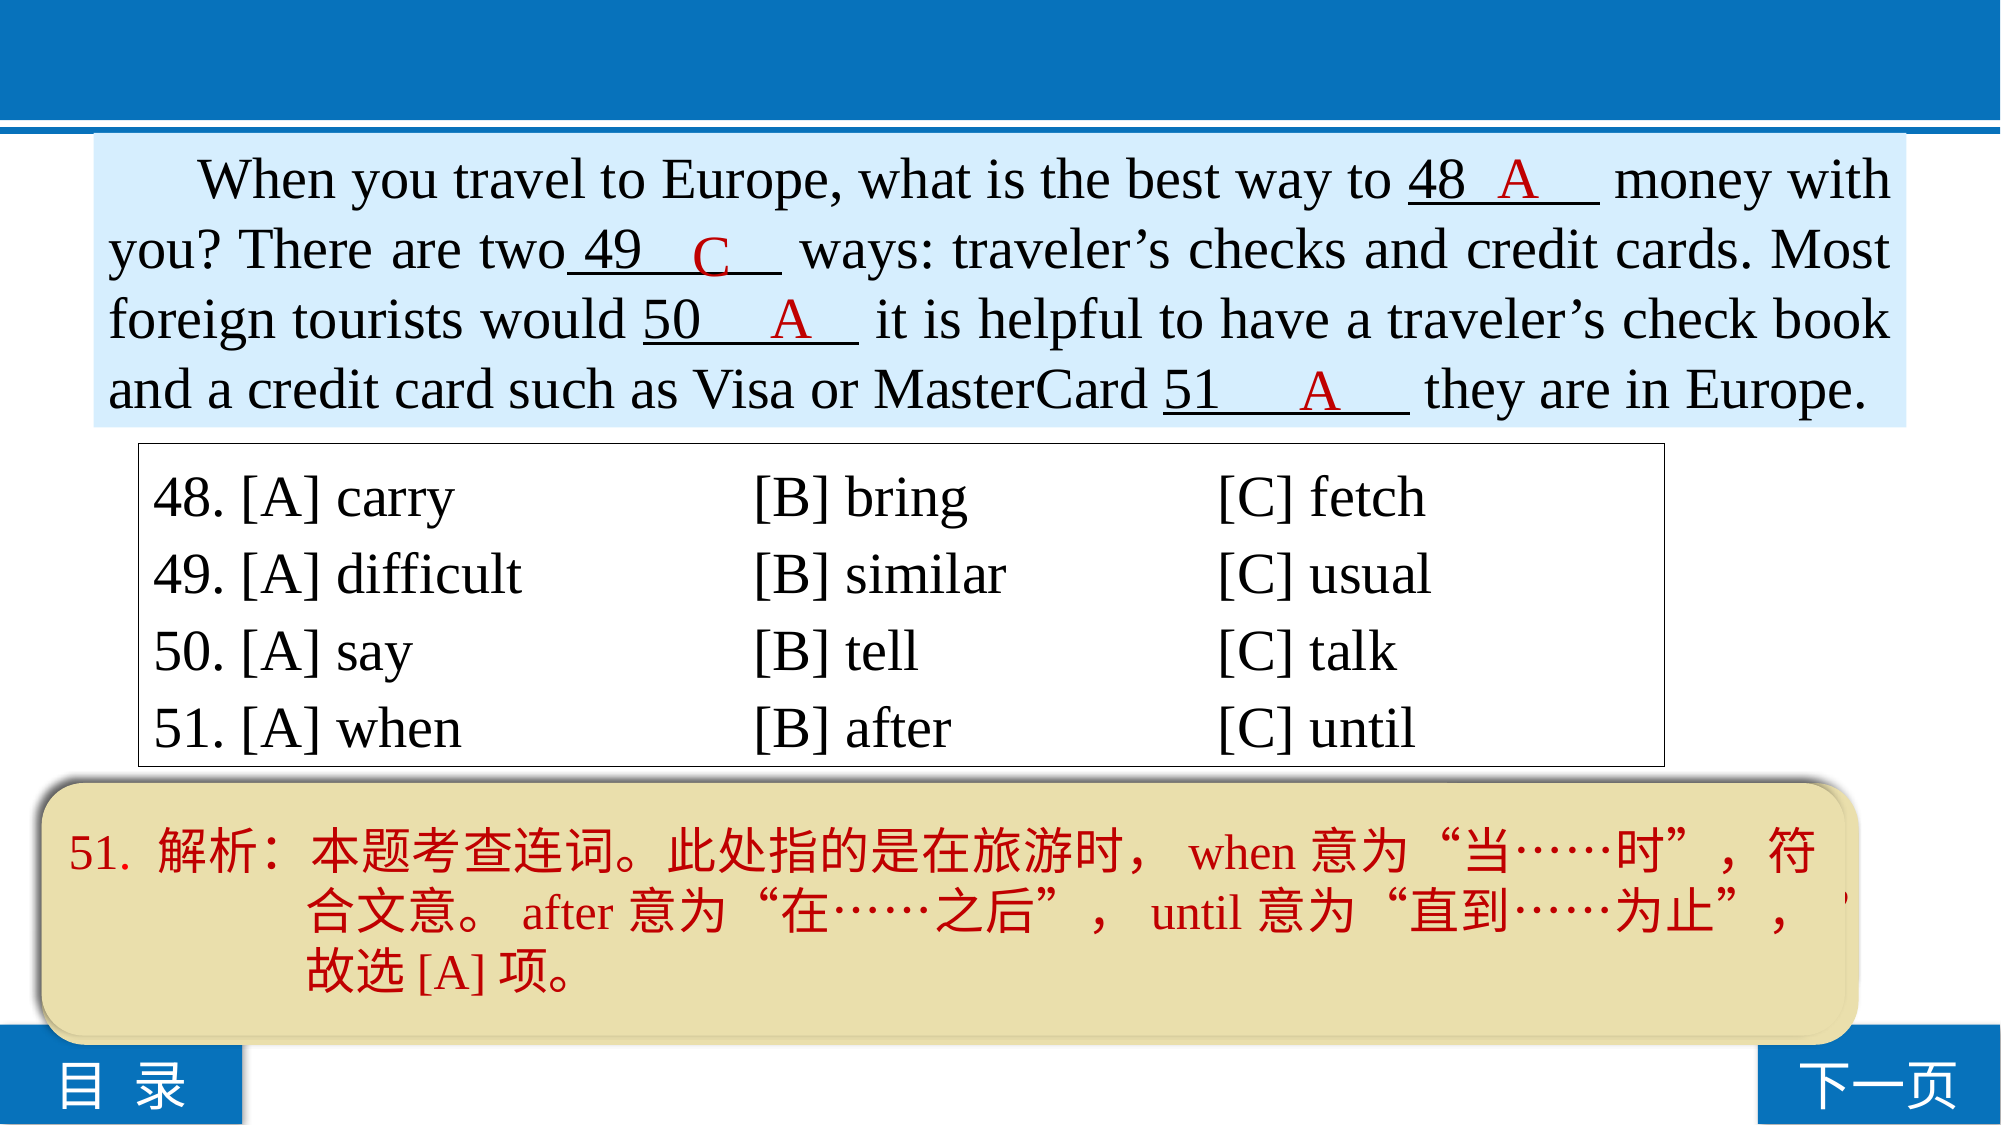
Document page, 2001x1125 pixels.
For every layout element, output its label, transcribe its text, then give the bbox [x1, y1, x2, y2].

text_box A [1254, 344, 1388, 430]
text_box 48. [A] carry [B] bring [C] fetch 49. [A] difficult [B] similar [C] usual 50. [A] say [B] tell [C] talk 51. [A] when [B] after [C] until [138, 443, 1665, 767]
text_box 51. 解析：本题考查连词。此处指的是在旅游时，when意为“当……时”，符合文意。after意为“在……之后”，until意为“直到……为止”，故选[A]项。 [40, 781, 1846, 1037]
text_box When you travel to Europe, what is the best way to 48 money with you? There are two 49 ways: traveler’s checks and credit cards. Most foreign tourists would 50 it is helpful to have a traveler’s check book and a credit card such as Visa or MasterCard 51 they are in Europe. [93, 132, 1907, 428]
text_box A [1451, 132, 1585, 218]
text_box C [645, 210, 779, 296]
text_box A [717, 273, 851, 358]
text_box 50. 解析：本题考查动词近义词辨析。文中横线后是外国游客会说的内容，say意为“说出，说过”，强调所说的内容，符合文意。tell意为“讲述，告诉”，指把一件事或一个故事讲出来；talk意为“谈话，谈论”，强调双方交谈，故选[A]项。 [48, 785, 1860, 1046]
